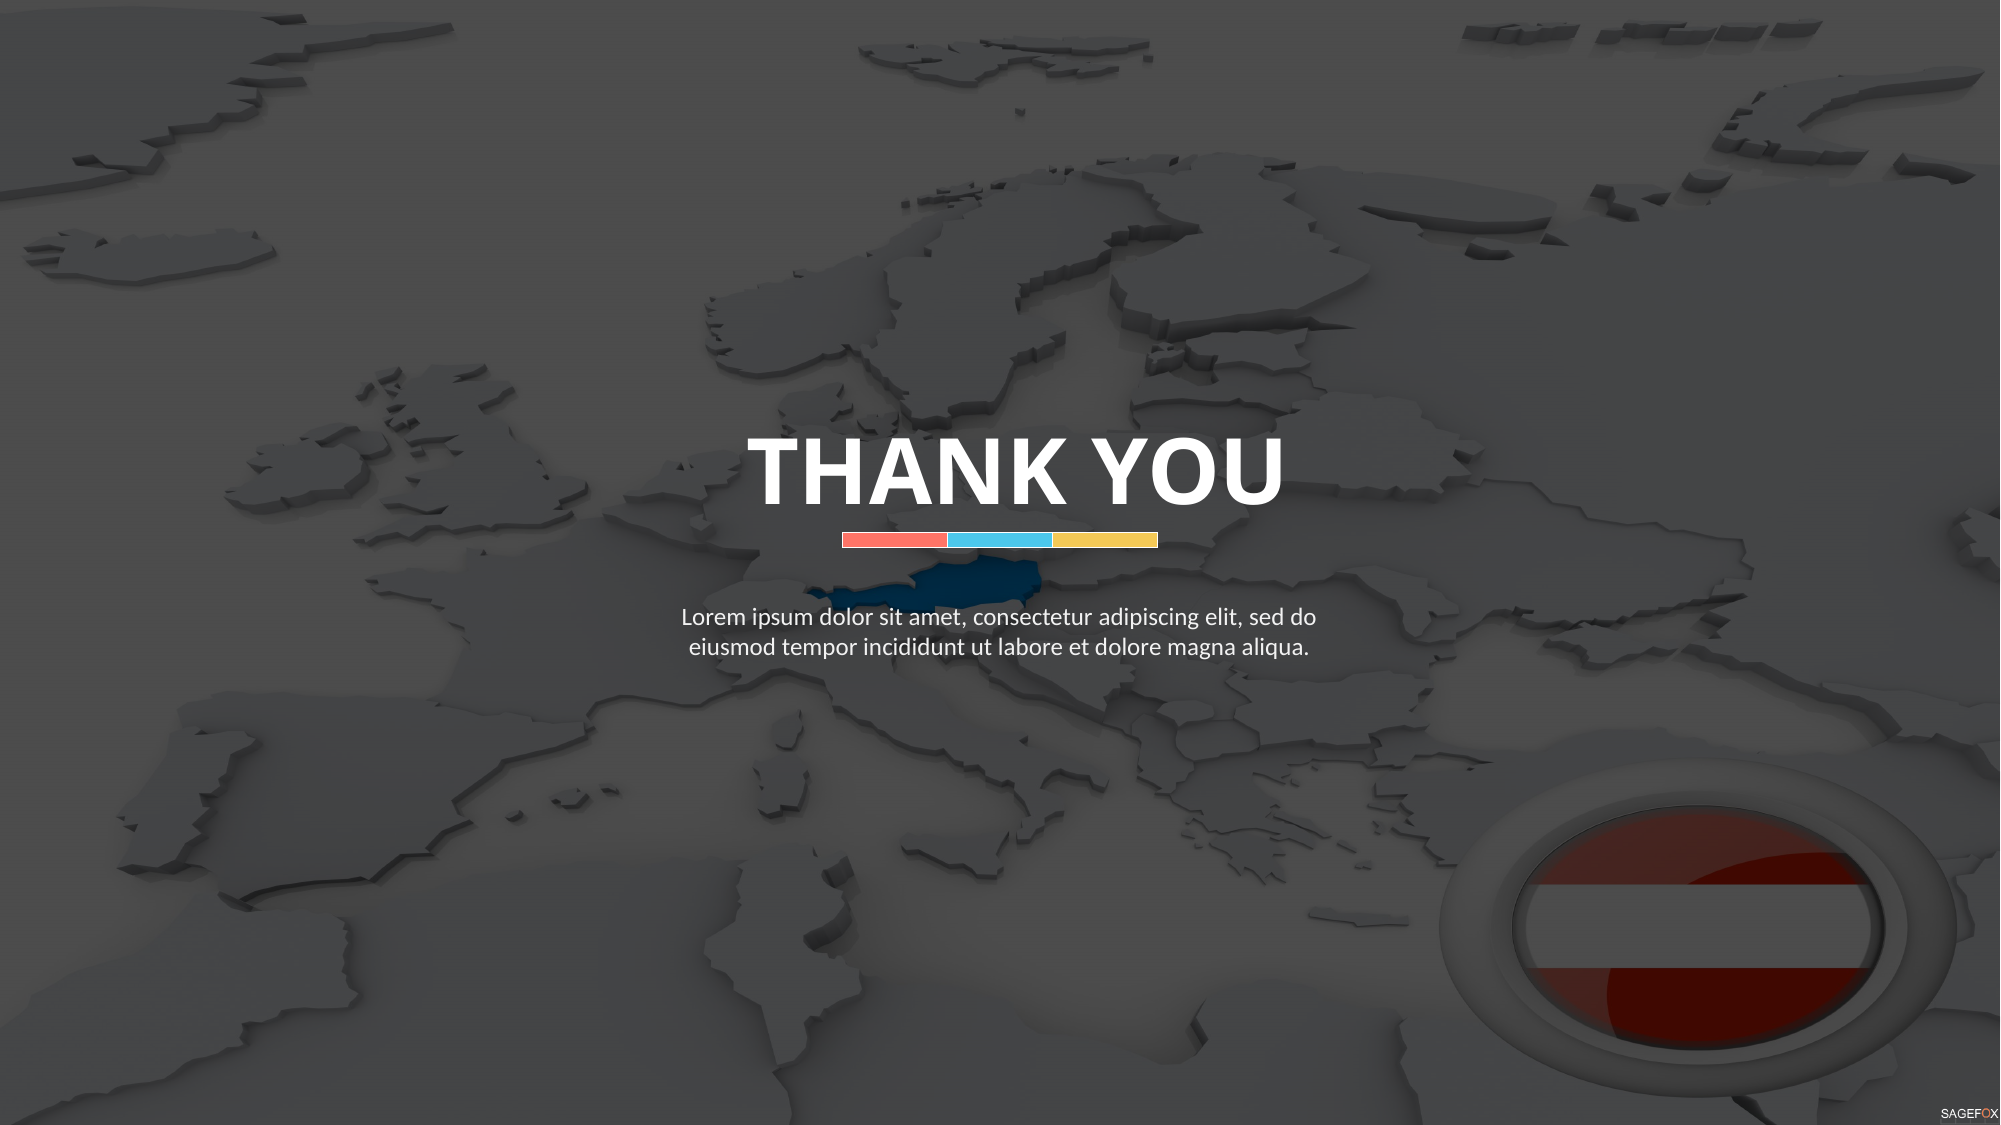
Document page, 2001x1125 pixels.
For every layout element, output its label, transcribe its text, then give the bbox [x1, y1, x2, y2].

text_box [842, 532, 1158, 548]
picture [0, 0, 2001, 1125]
text_box THANK YOU [565, 405, 1470, 531]
text_box Lorem ipsum dolor sit amet, consectetur adipiscing elit, sed do eiusmod tempor incididunt ut labore et dolore magna aliqua. [660, 593, 1340, 668]
